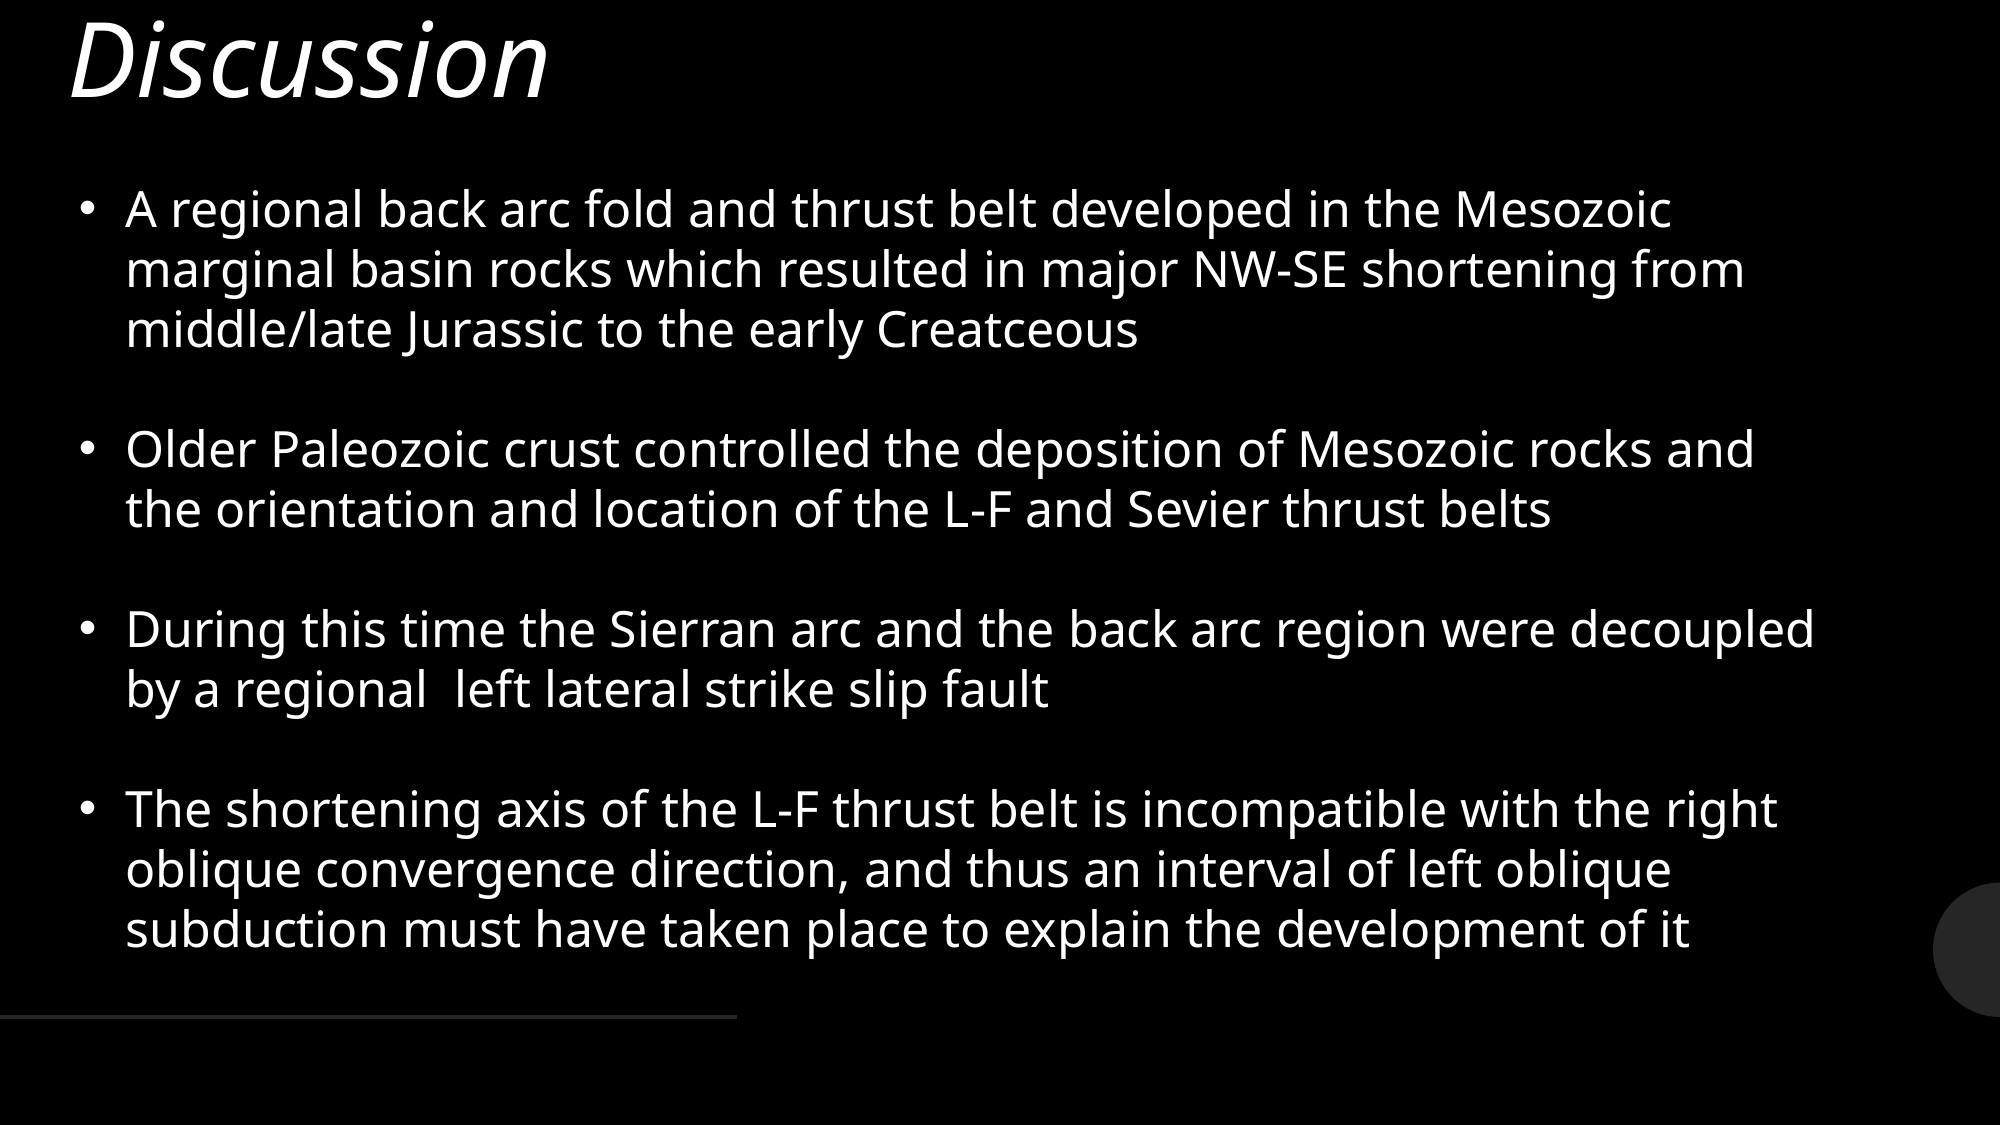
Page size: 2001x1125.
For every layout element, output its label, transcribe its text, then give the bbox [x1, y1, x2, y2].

text_box A regional back arc fold and thrust belt developed in the Mesozoic marginal basin rocks which resulted in major NW-SE shortening from middle/late Jurassic to the early Creatceous Older Paleozoic crust controlled the deposition of Mesozoic rocks and the orientation and location of the L-F and Sevier thrust belts During this time the Sierran arc and the back arc region were decoupled by a regional left lateral strike slip fault The shortening axis of the L-F thrust belt is incompatible with the right oblique convergence direction, and thus an interval of left oblique subduction must have taken place to explain the development of it [63, 170, 1862, 1010]
text_box Discussion [25, 0, 568, 139]
